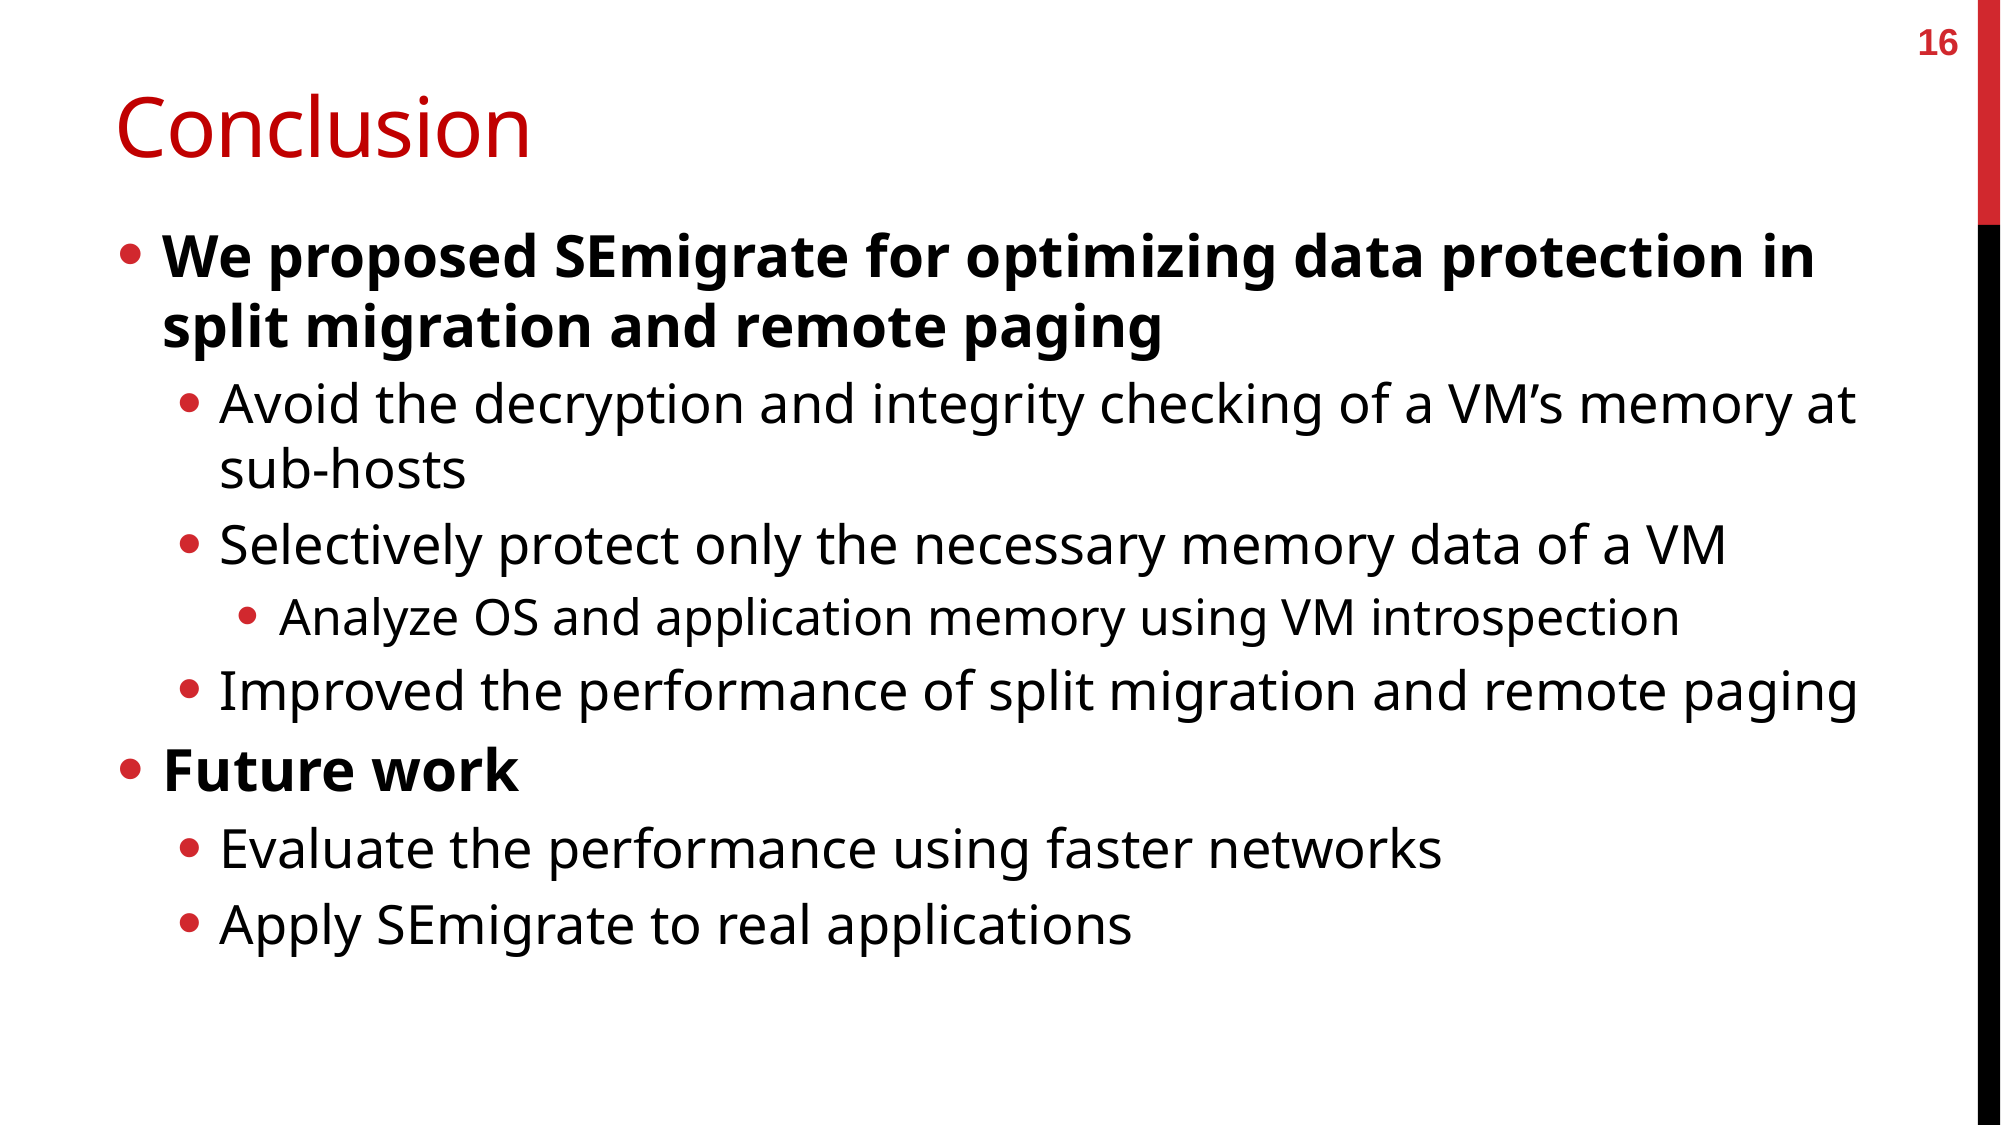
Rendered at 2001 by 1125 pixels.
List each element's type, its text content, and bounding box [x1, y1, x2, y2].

title Conclusion [99, 25, 1904, 182]
list We proposed SEmigrate for optimizing data protection in split migration and remote paging Avoid the decryption and integrity checking of a VM’s memory at sub-hosts Selectively protect only the necessary memory data of a VM Analyze OS and application memory using VM introspection Improved the performance of split migration and remote paging Future work Evaluate the performance using faster networks Apply SEmigrate to real applications [99, 211, 1904, 1065]
slide_number 16 [1823, 10, 1975, 71]
